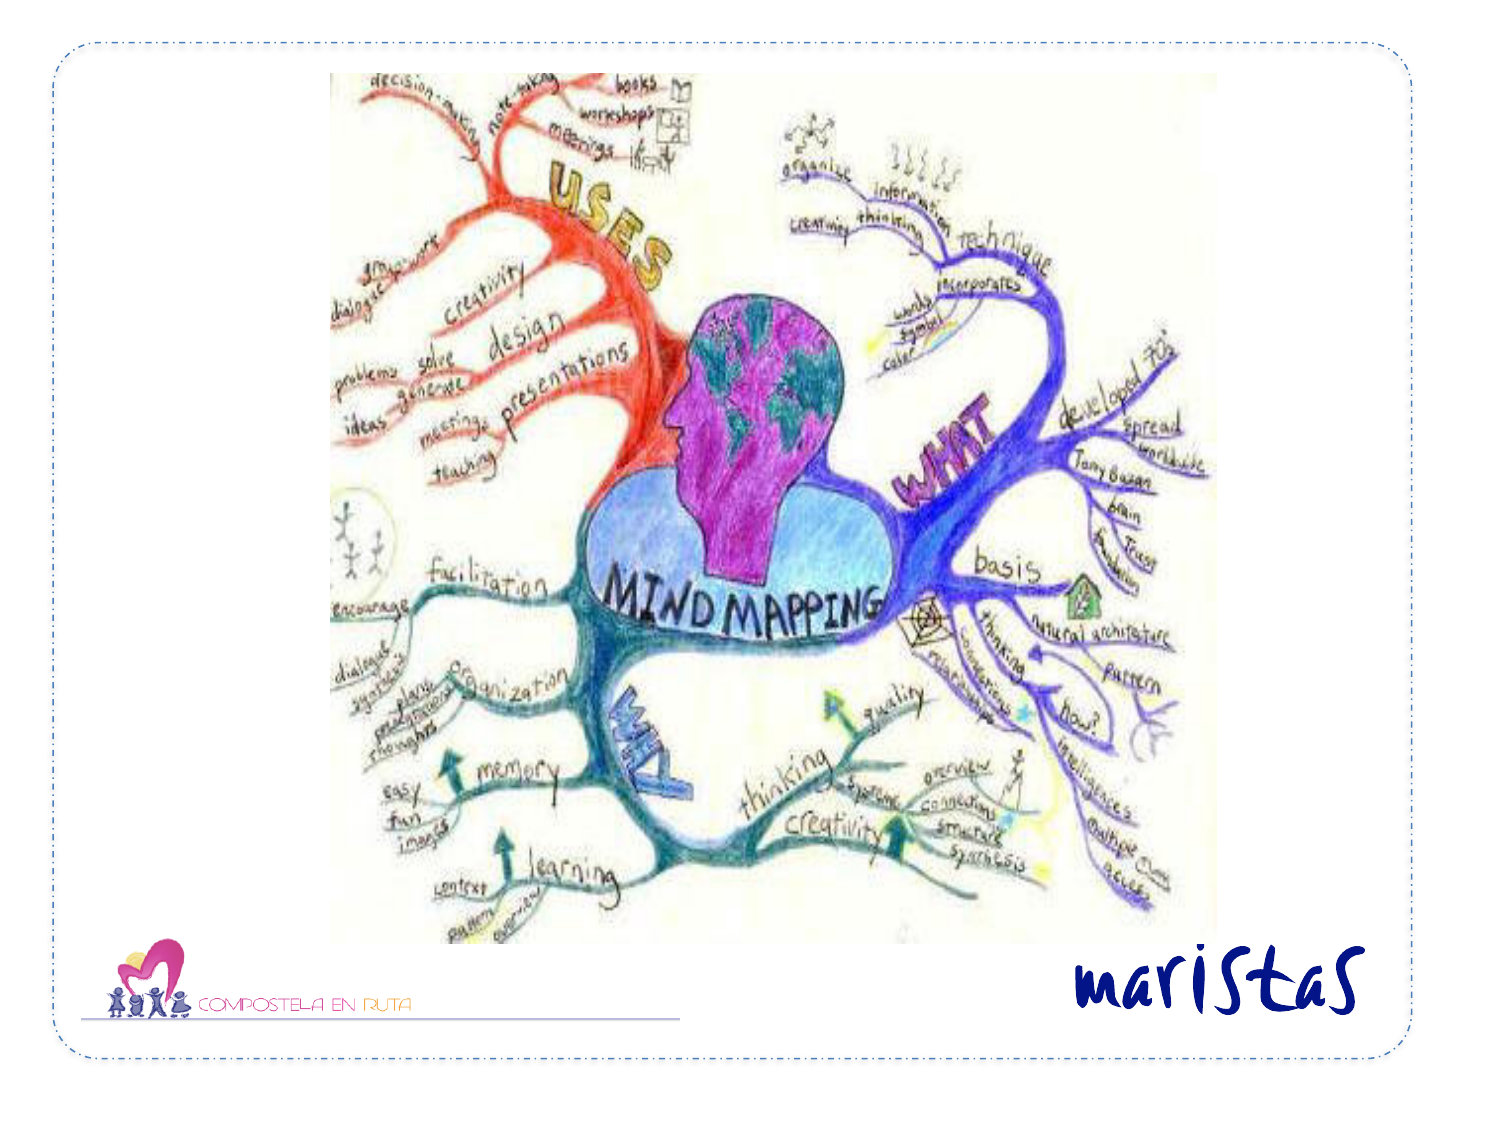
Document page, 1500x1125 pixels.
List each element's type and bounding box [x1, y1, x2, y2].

text_box [52, 41, 1413, 1060]
picture [81, 73, 1366, 1030]
